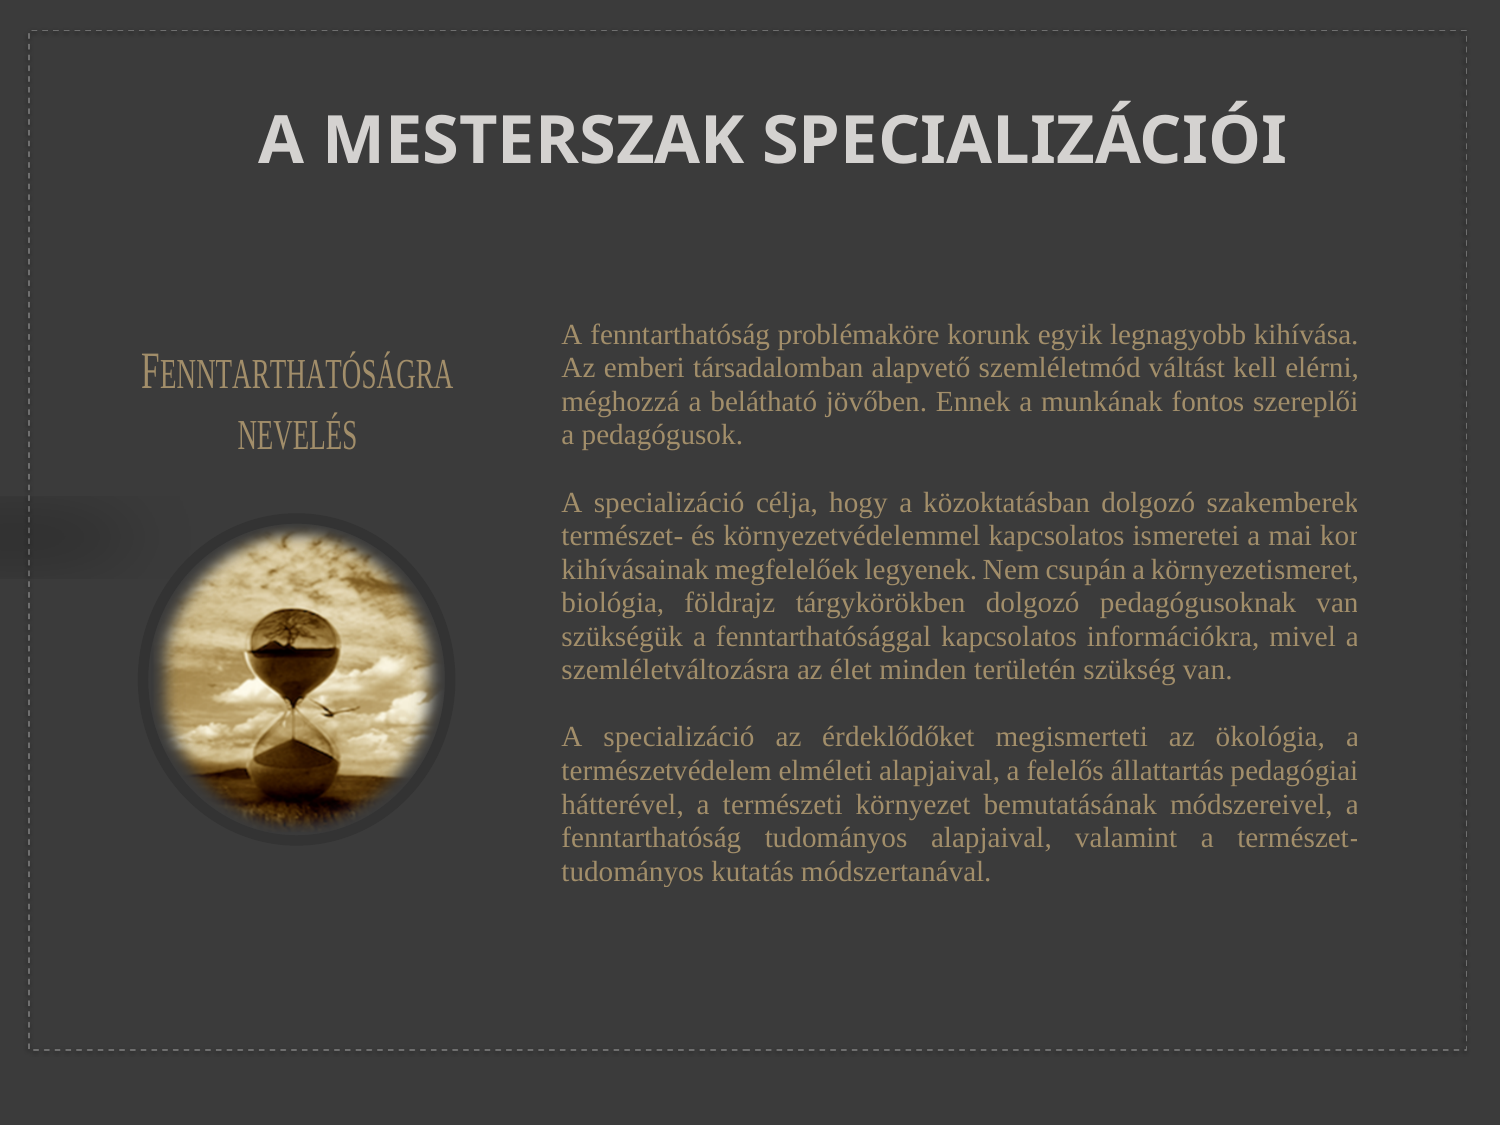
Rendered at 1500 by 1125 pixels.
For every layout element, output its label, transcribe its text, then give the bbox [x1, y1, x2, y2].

picture [413, 316, 1358, 887]
text_box A mesterszak specializációi [88, 89, 1459, 185]
picture [142, 518, 411, 841]
picture [0, 339, 411, 462]
list [88, 243, 1398, 1024]
